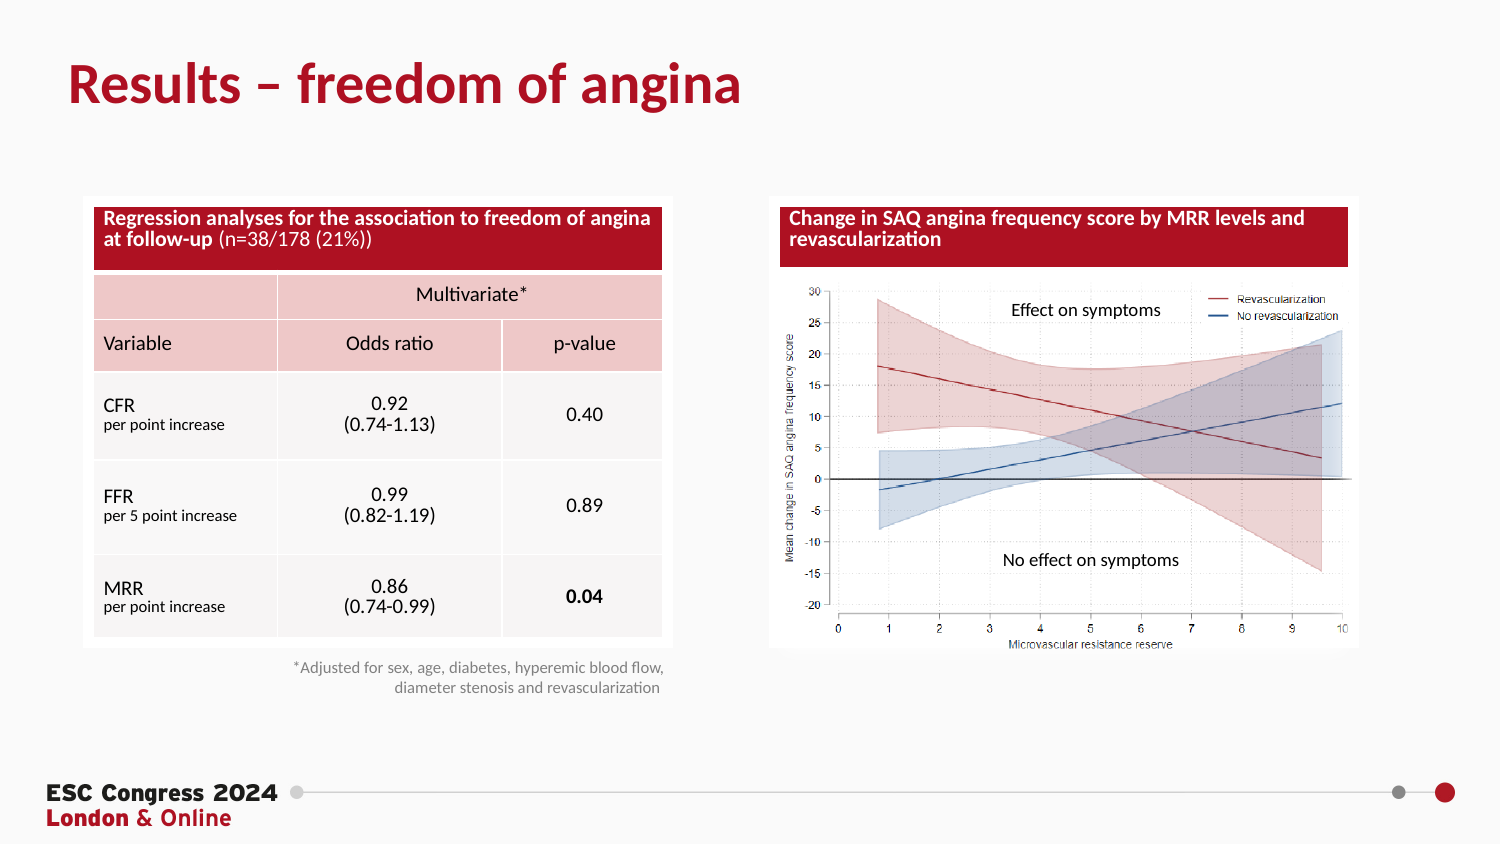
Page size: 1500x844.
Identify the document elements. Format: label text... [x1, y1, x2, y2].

table_cell 0.40 [503, 373, 662, 459]
table_header Change in SAQ angina frequency score by MRR levels and revascularization [780, 207, 1348, 266]
table_cell 0.04 [503, 555, 662, 637]
table_cell p-value [503, 320, 662, 371]
table_cell MRR per point increase [94, 555, 277, 637]
table_cell CFR per point increase [94, 373, 277, 459]
table_cell Variable [94, 320, 277, 371]
table_cell FFR per 5 point increase [94, 461, 277, 554]
table_cell 0.86 (0.74-0.99) [278, 555, 501, 637]
table_cell Odds ratio [278, 320, 501, 371]
table_cell Multivariate* [278, 275, 662, 319]
text_box *Adjusted for sex, age, diabetes, hyperemic blood flow, diameter stenosis and revascularization [265, 649, 680, 705]
picture [0, 0, 1500, 844]
table_header Regression analyses for the association to freedom of angina at follow-up (n=38/178 (21%)) [94, 207, 662, 270]
table_cell [94, 275, 277, 319]
table_cell 0.89 [503, 461, 662, 554]
table_cell 0.99 (0.82-1.19) [278, 461, 501, 554]
table_cell 0.92 (0.74-1.13) [278, 373, 501, 459]
list Results – freedom of angina [53, 55, 1306, 127]
